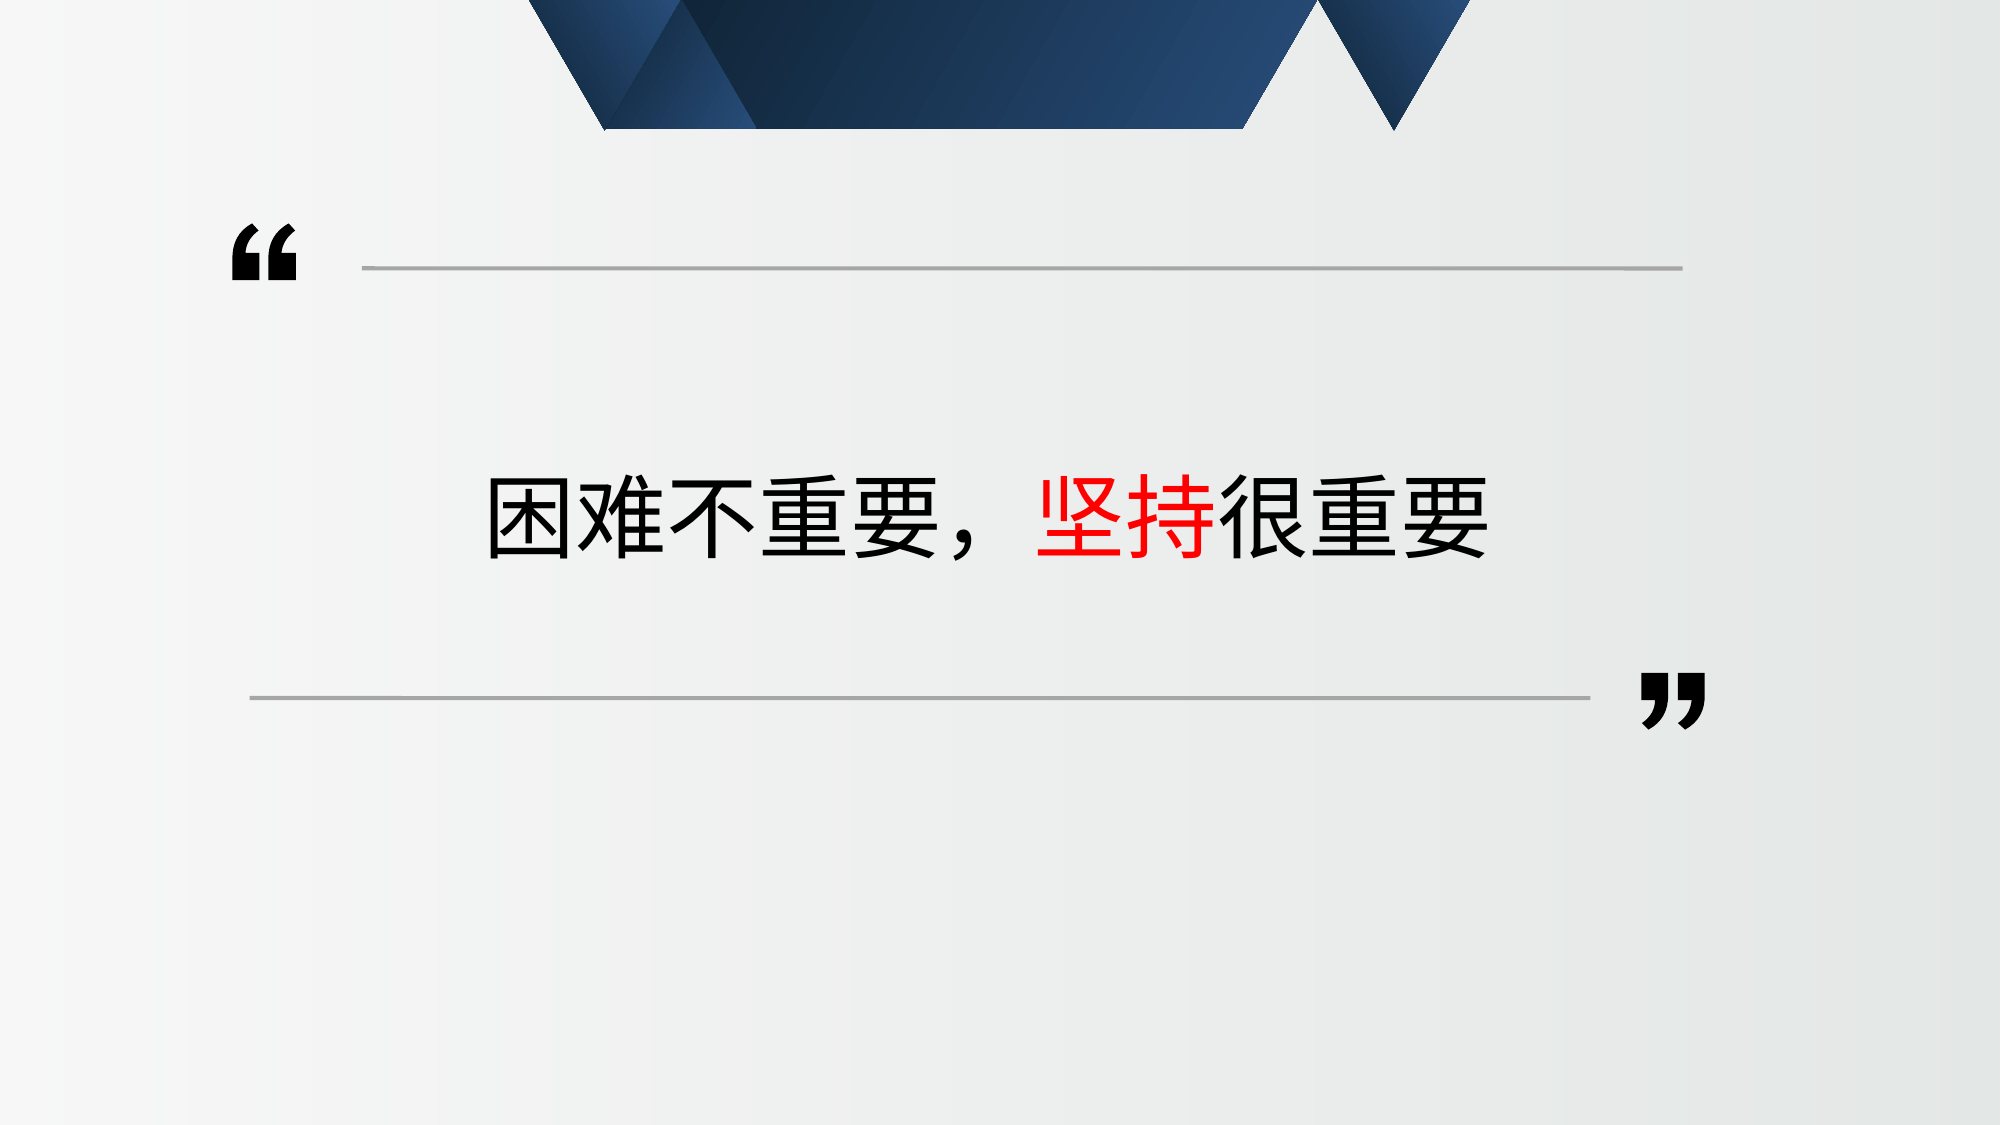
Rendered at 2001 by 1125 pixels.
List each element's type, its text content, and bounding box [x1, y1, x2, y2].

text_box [232, 223, 296, 281]
text_box 困难不重要，坚持很重要 [281, 430, 1694, 582]
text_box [1641, 672, 1705, 730]
